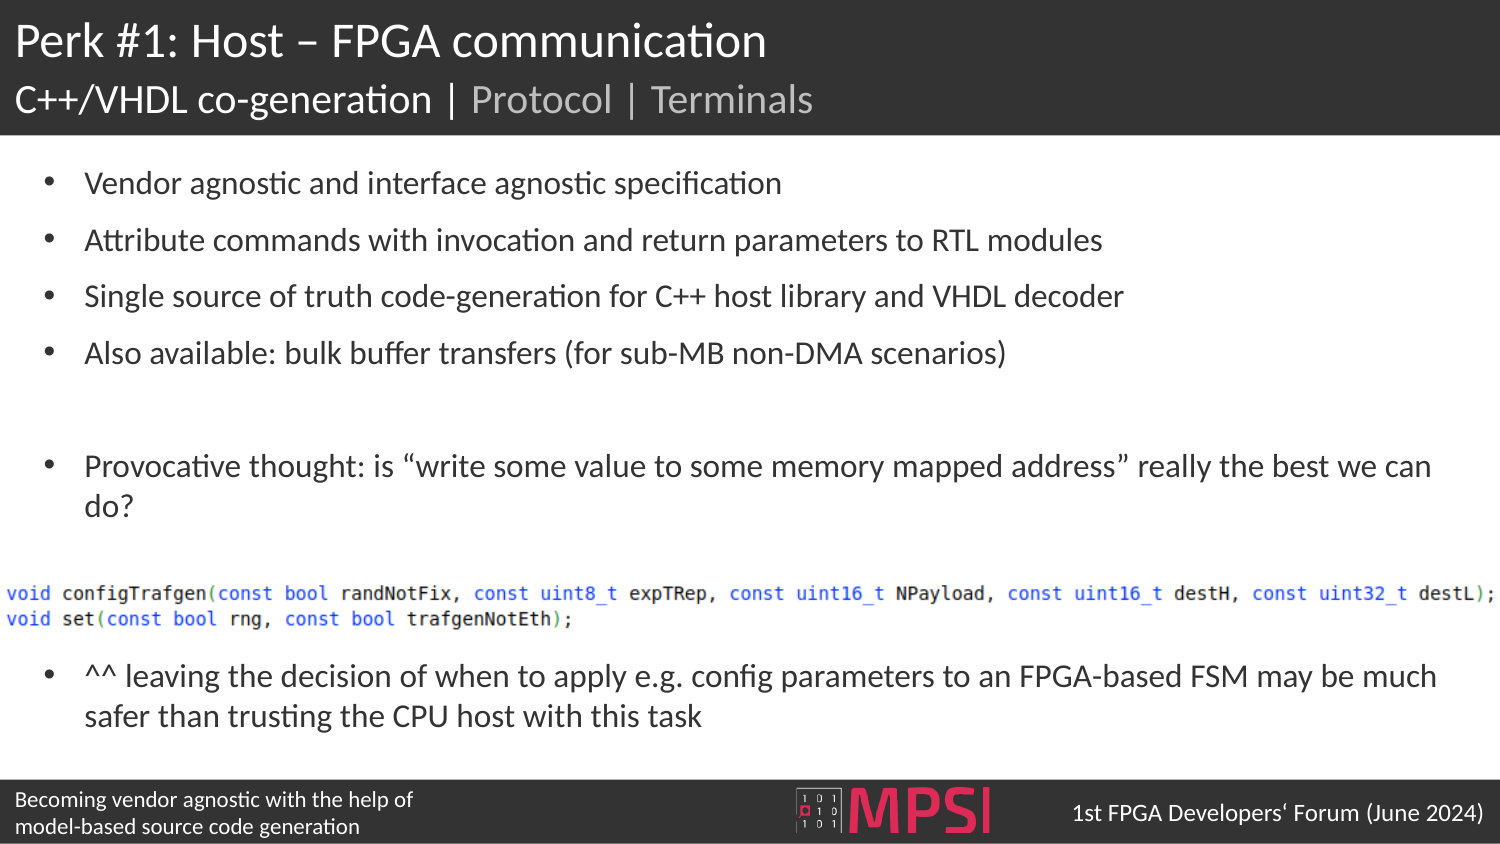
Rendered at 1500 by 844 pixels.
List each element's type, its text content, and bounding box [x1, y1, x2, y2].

picture [0, 579, 1500, 635]
list C++/VHDL co-generation | Protocol | Terminals [0, 83, 1500, 134]
list Vendor agnostic and interface agnostic specification Attribute commands with invocation and return parameters to RTL modules Single source of truth code-generation for C++ host library and VHDL decoder Also available: bulk buffer transfers (for sub-MB non-DMA scenarios) Provocative thought: is “write some value to some memory mapped address” really the best we can do? ^^ leaving the decision of when to apply e.g. config parameters to an FPGA-based FSM may be much safer than trusting the CPU host with this task [28, 154, 1474, 578]
list Vendor agnostic and interface agnostic specification Attribute commands with invocation and return parameters to RTL modules Single source of truth code-generation for C++ host library and VHDL decoder Also available: bulk buffer transfers (for sub-MB non-DMA scenarios) Provocative thought: is “write some value to some memory mapped address” really the best we can do? ^^ leaving the decision of when to apply e.g. config parameters to an FPGA-based FSM may be much safer than trusting the CPU host with this task [28, 643, 1474, 763]
title Perk #1: Host – FPGA communication [0, 2, 1500, 83]
